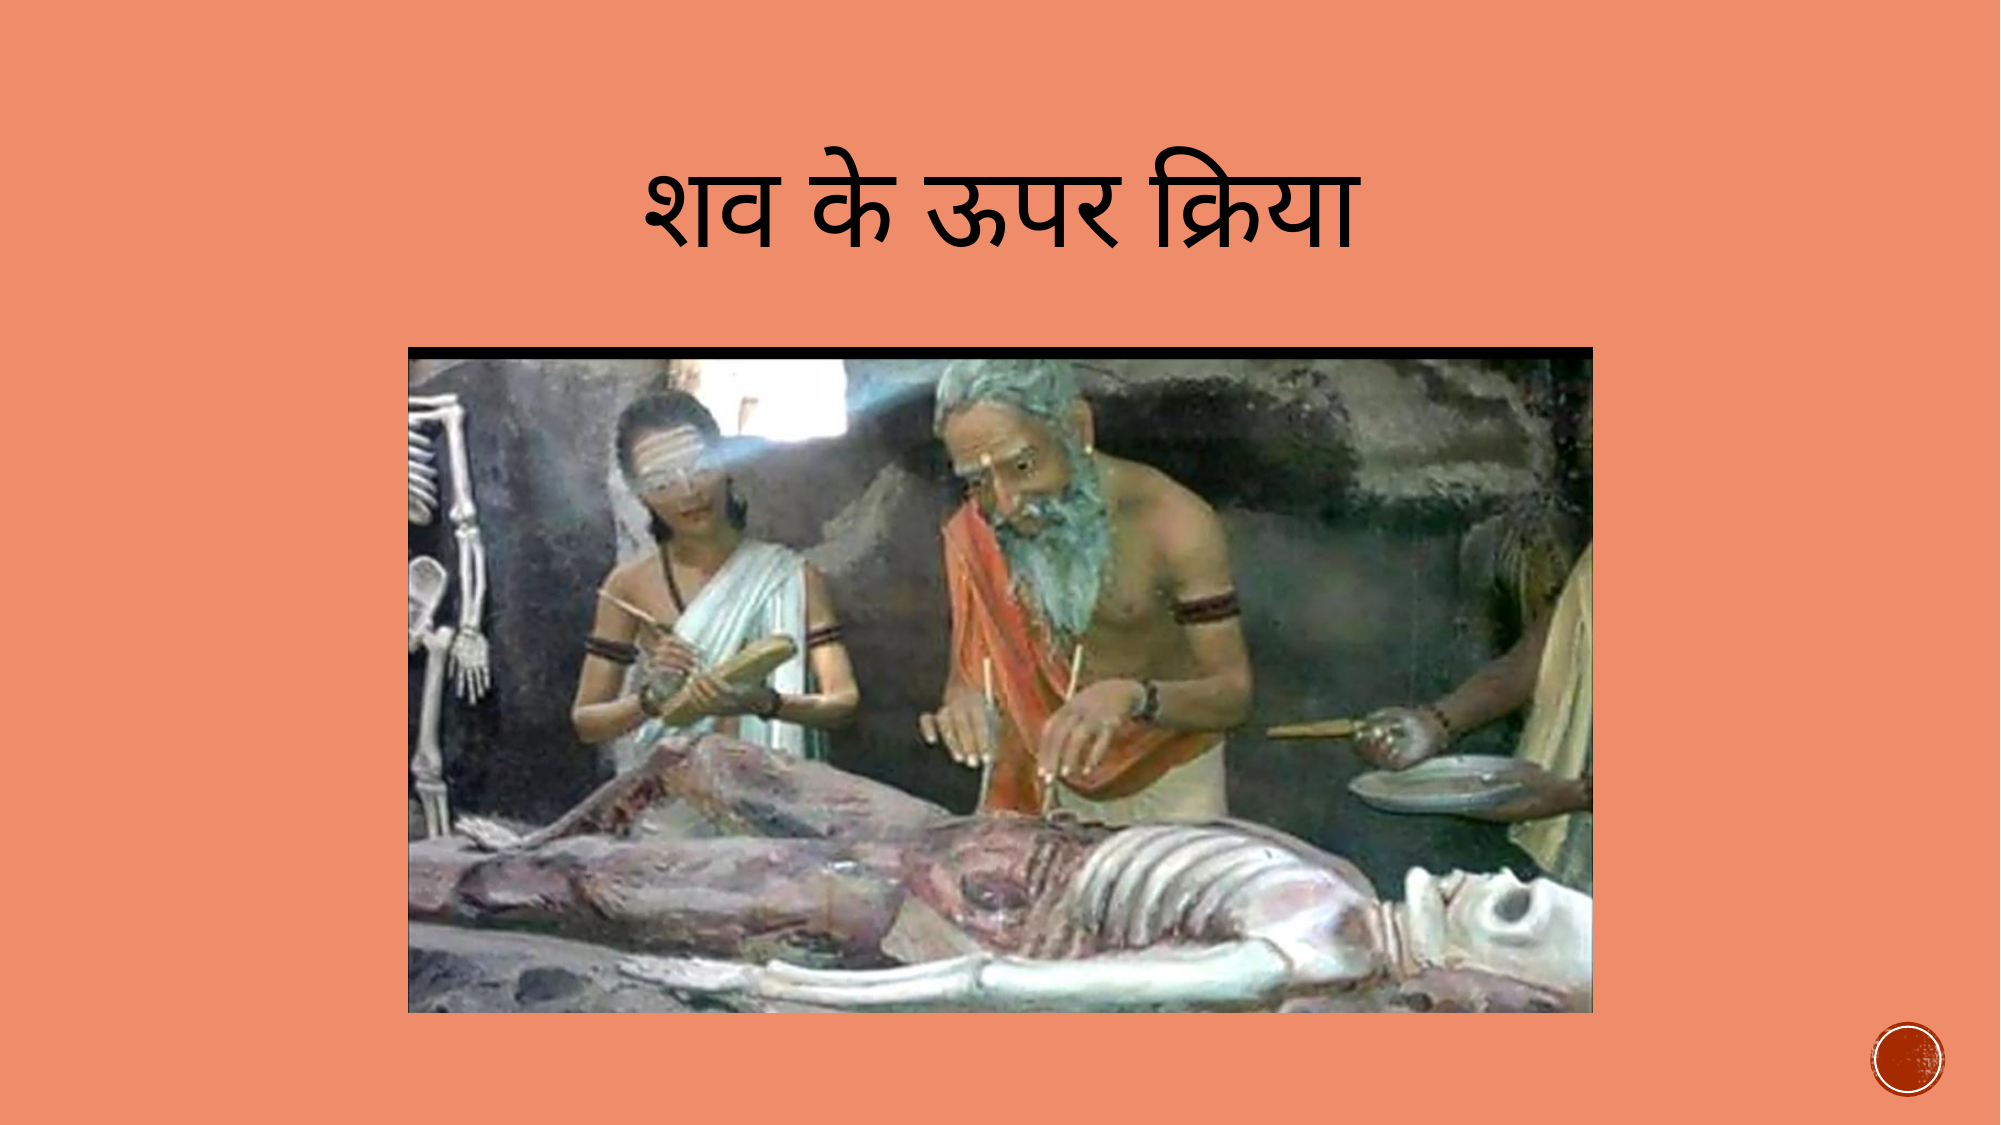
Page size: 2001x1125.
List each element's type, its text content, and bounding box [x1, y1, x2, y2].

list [411, 351, 1590, 1010]
title शव के ऊपर क्रिया [175, 79, 1826, 344]
